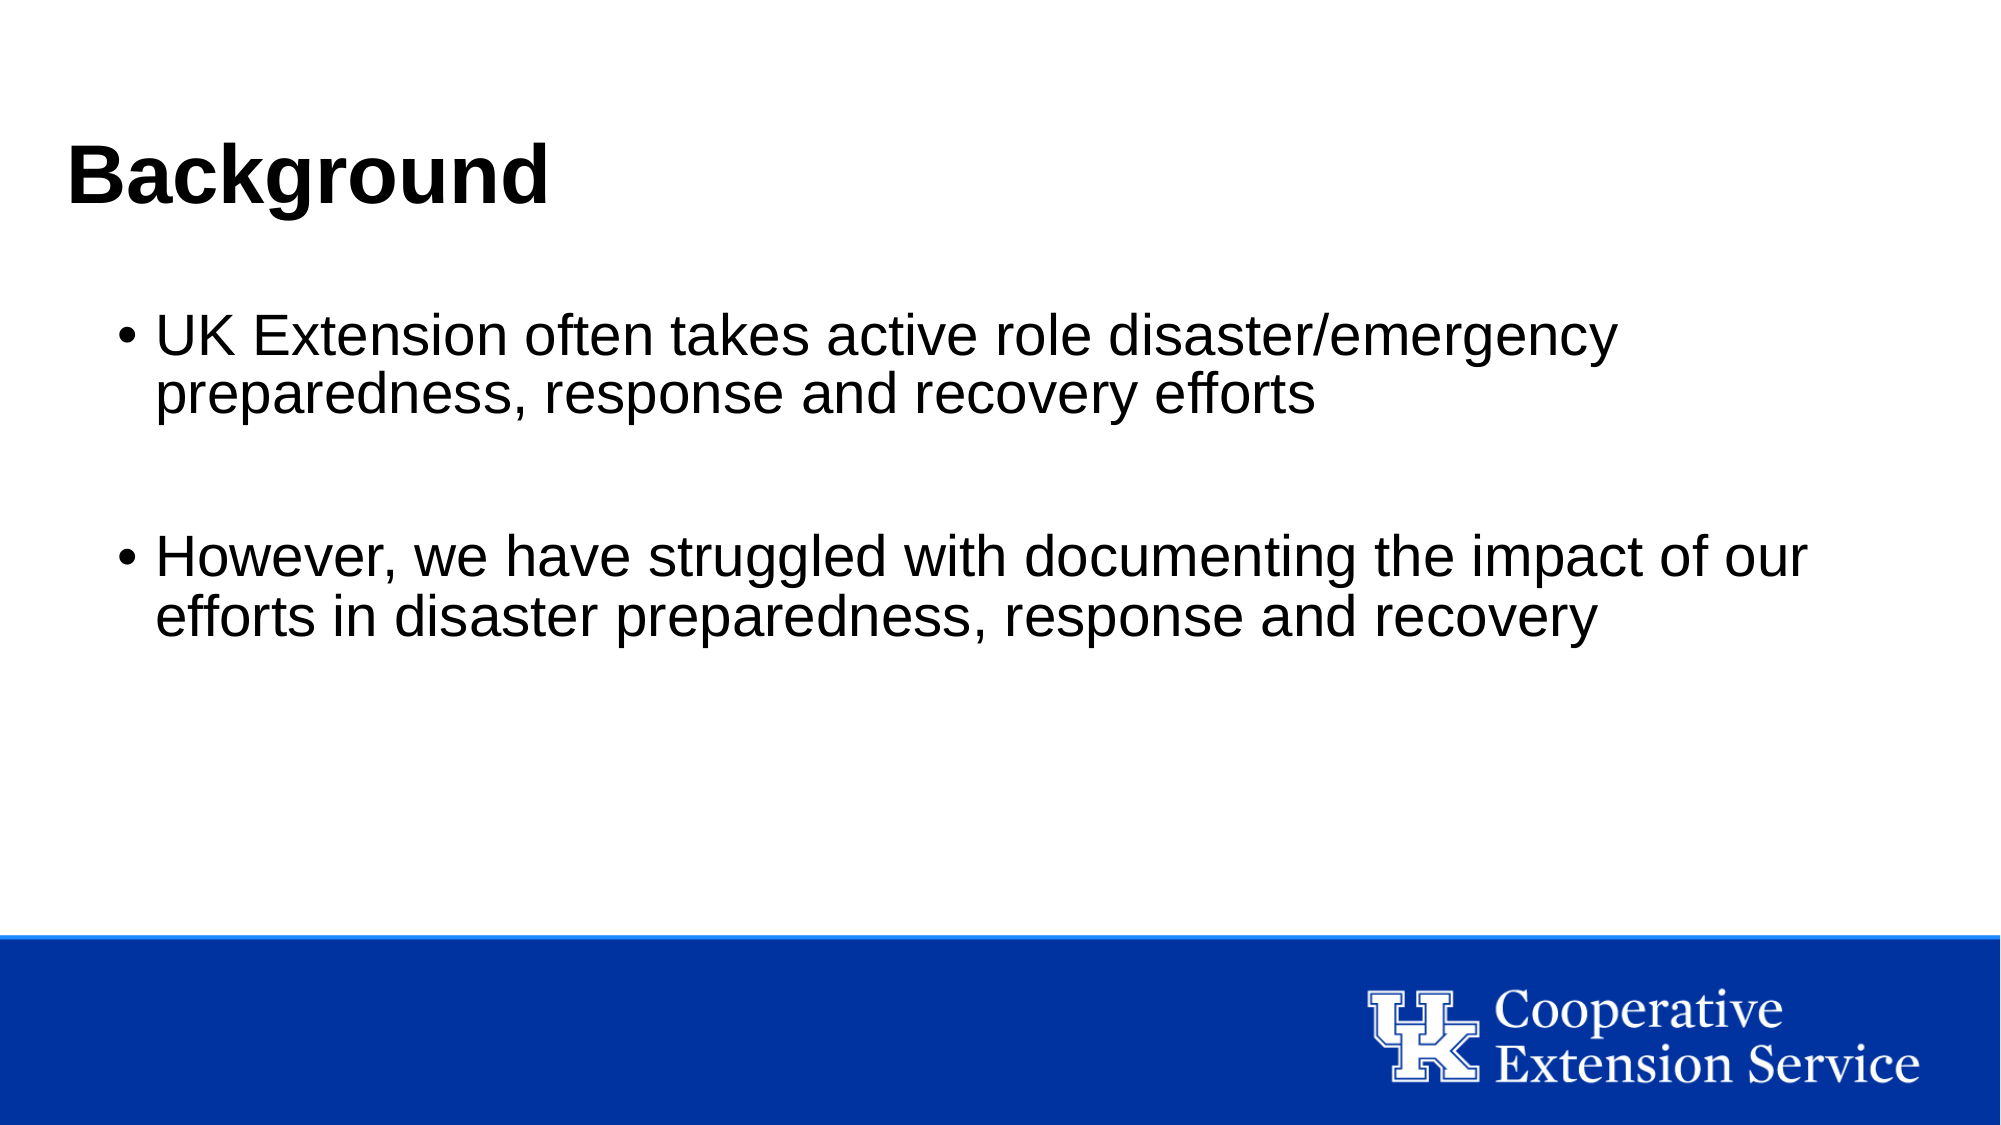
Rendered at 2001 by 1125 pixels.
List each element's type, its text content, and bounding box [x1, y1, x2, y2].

picture [0, 0, 2001, 1125]
list UK Extension often takes active role disaster/emergency preparedness, response and recovery efforts However, we have struggled with documenting the impact of our efforts in disaster preparedness, response and recovery [102, 301, 1886, 904]
title Background [50, 113, 1936, 244]
